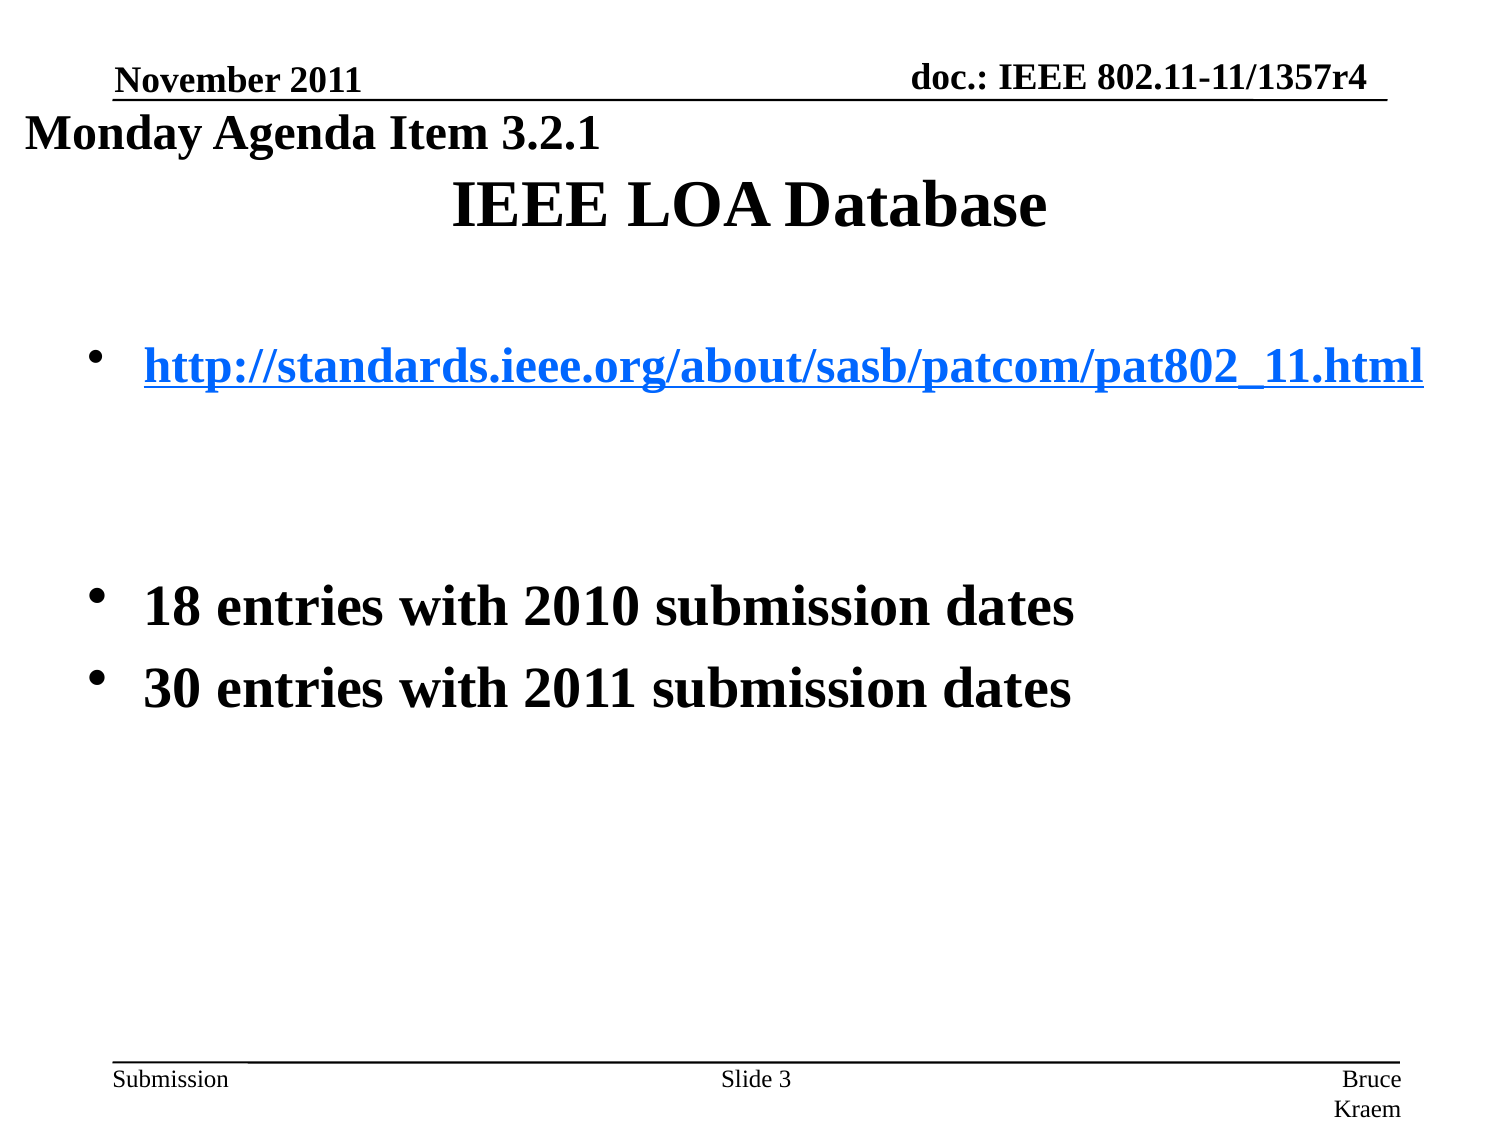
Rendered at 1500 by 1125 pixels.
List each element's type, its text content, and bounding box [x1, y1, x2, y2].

title IEEE LOA Database [112, 112, 1388, 288]
list http://standards.ieee.org/about/sasb/patcom/pat802_11.html 18 entries with 2010 submission dates 30 entries with 2011 submission dates [71, 324, 1457, 1001]
text_box Monday Agenda Item 3.2.1 [10, 92, 629, 167]
slide_number Slide 3 [721, 1062, 792, 1093]
footer Bruce Kraemer, Marvell [1325, 1062, 1402, 1093]
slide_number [114, 54, 366, 100]
